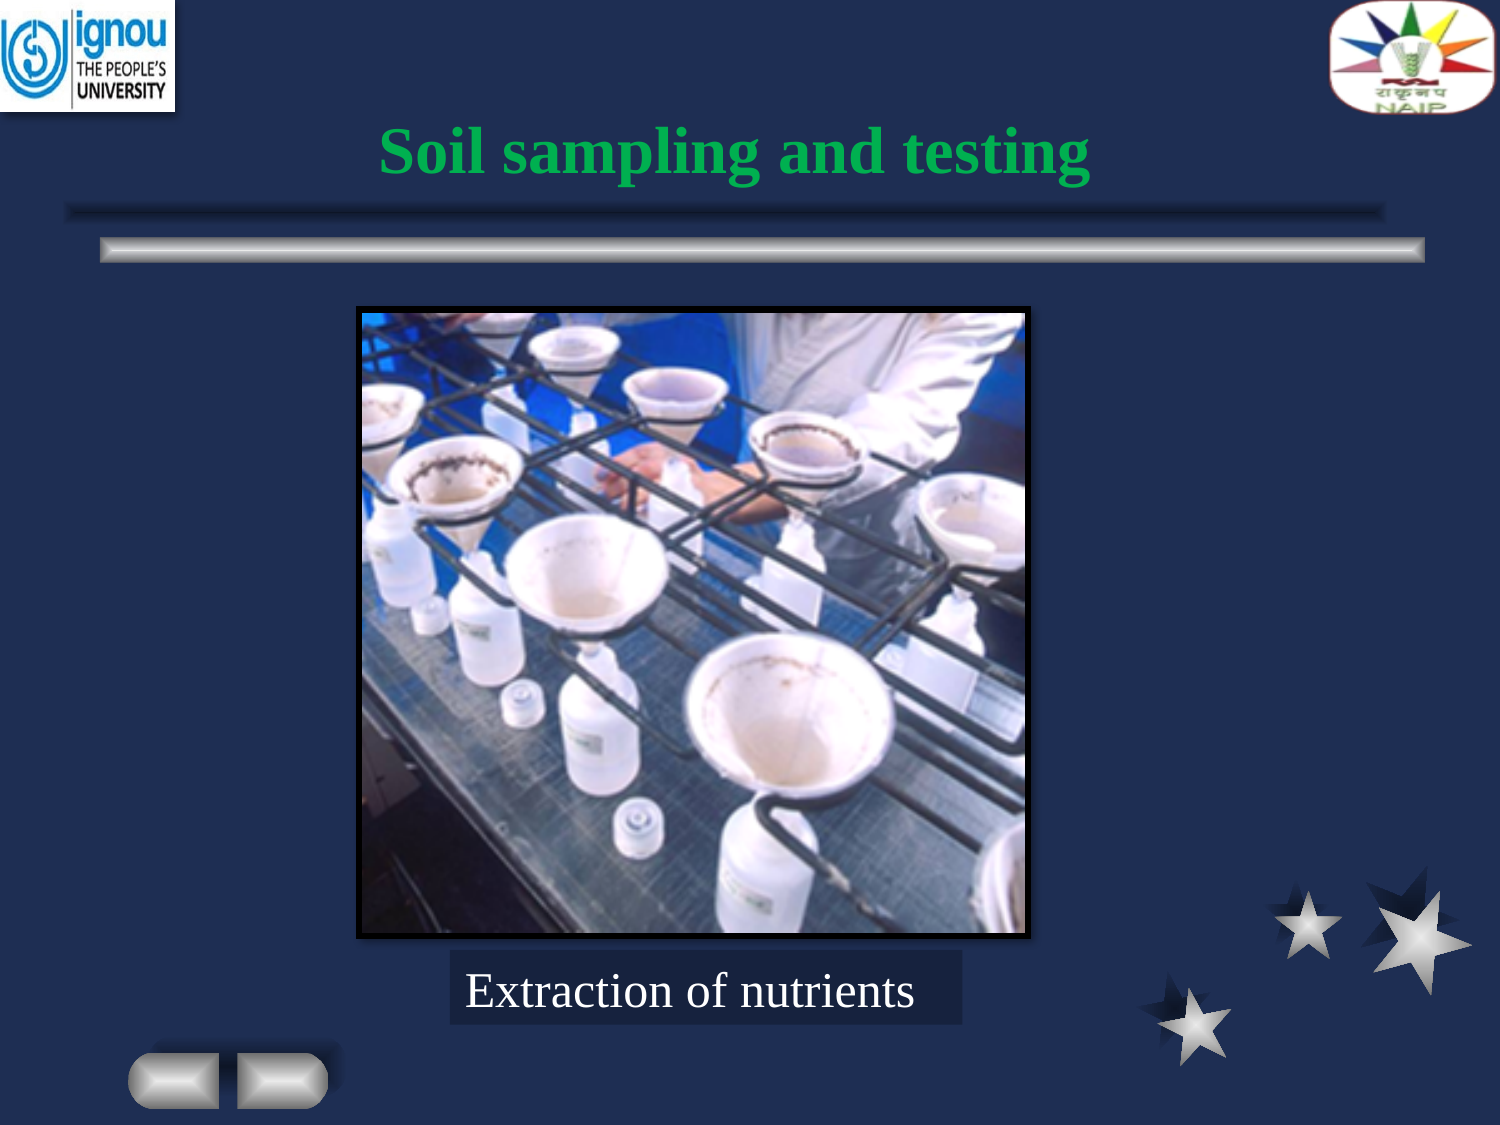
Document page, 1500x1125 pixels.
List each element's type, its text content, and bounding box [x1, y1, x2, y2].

text_box Extraction of nutrients [449, 949, 963, 1025]
text_box Soil sampling and testing [363, 124, 1108, 195]
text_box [0, 0, 1500, 115]
picture [362, 312, 1026, 933]
